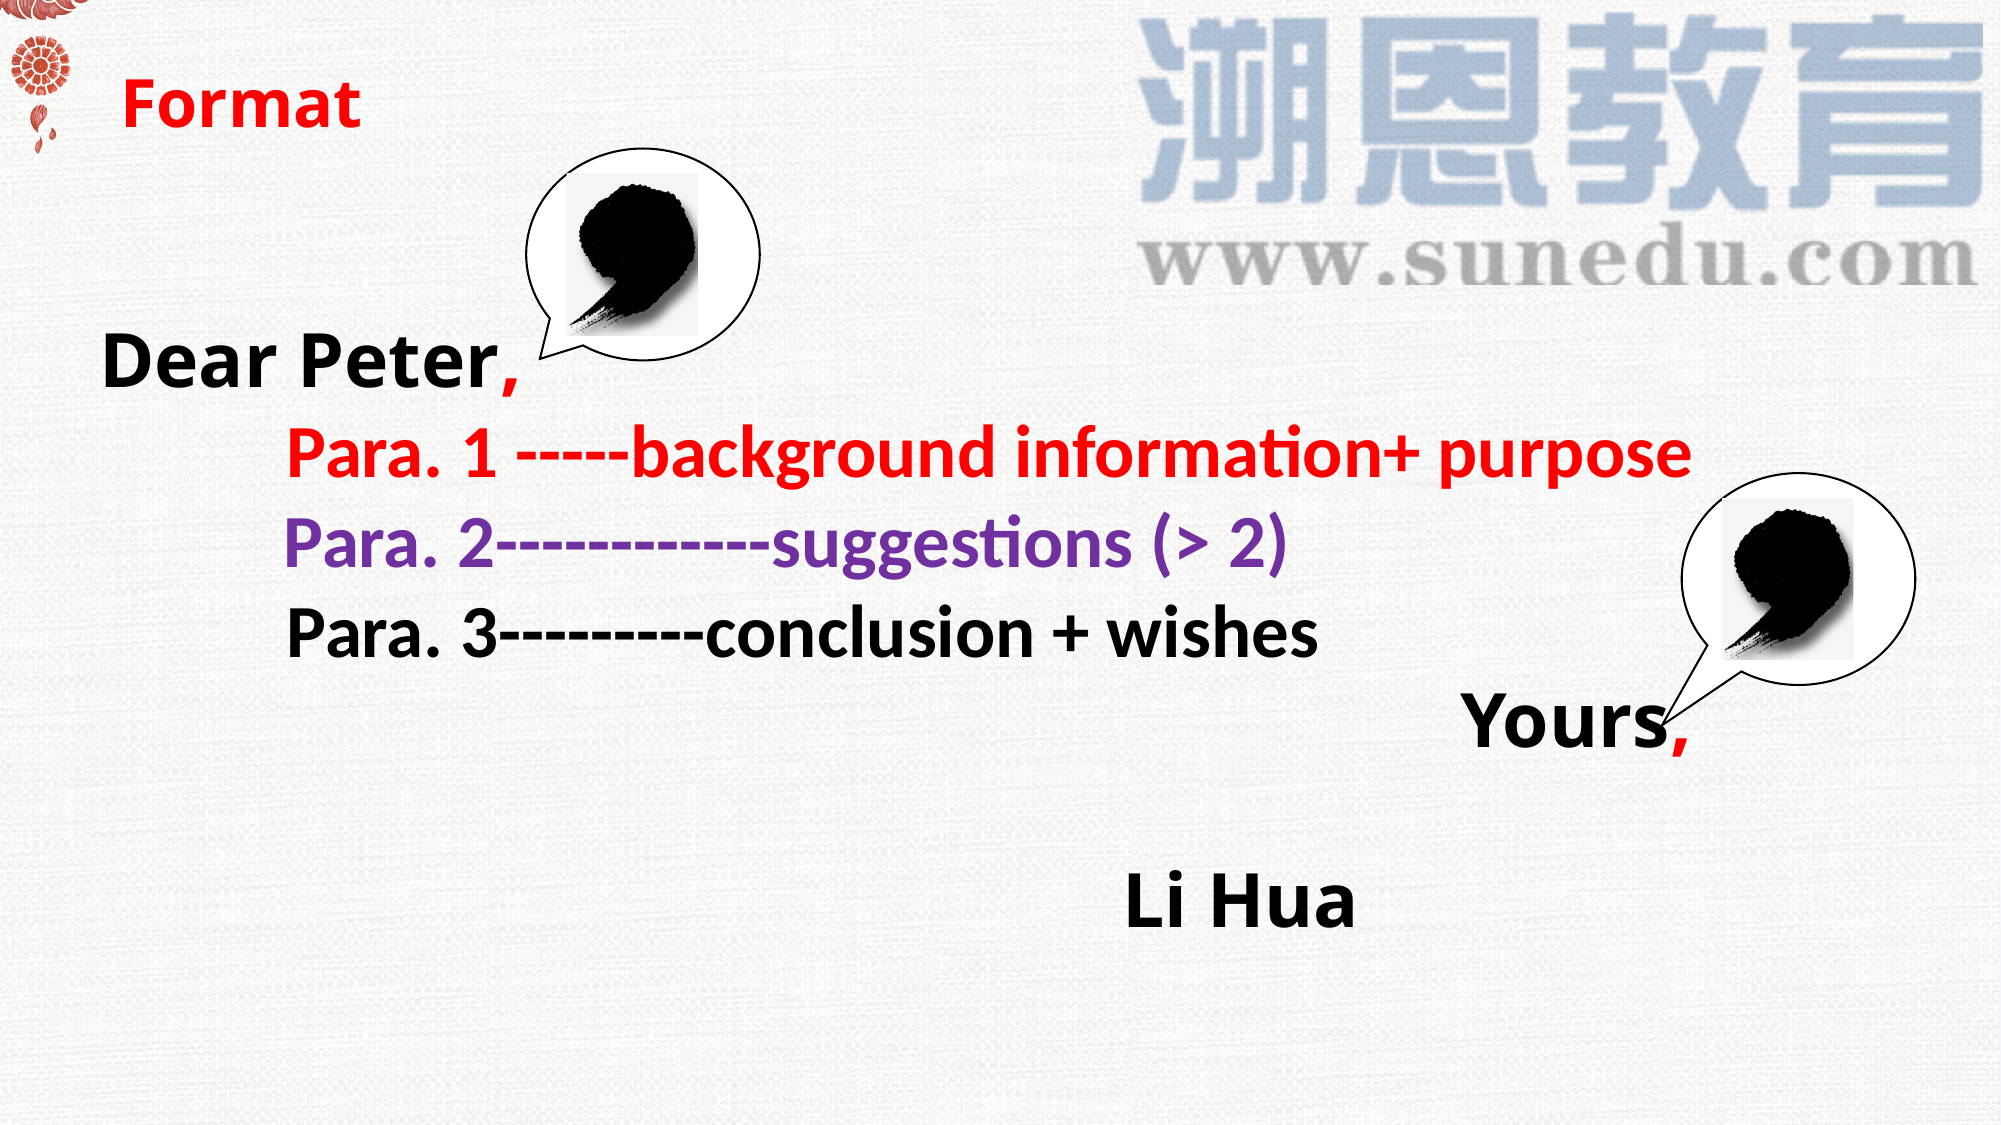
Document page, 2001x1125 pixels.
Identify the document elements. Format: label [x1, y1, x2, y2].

text_box [0, 0, 2000, 1125]
picture [1722, 498, 1854, 660]
picture [566, 173, 698, 336]
picture [0, 0, 89, 154]
picture [1134, 10, 1983, 286]
